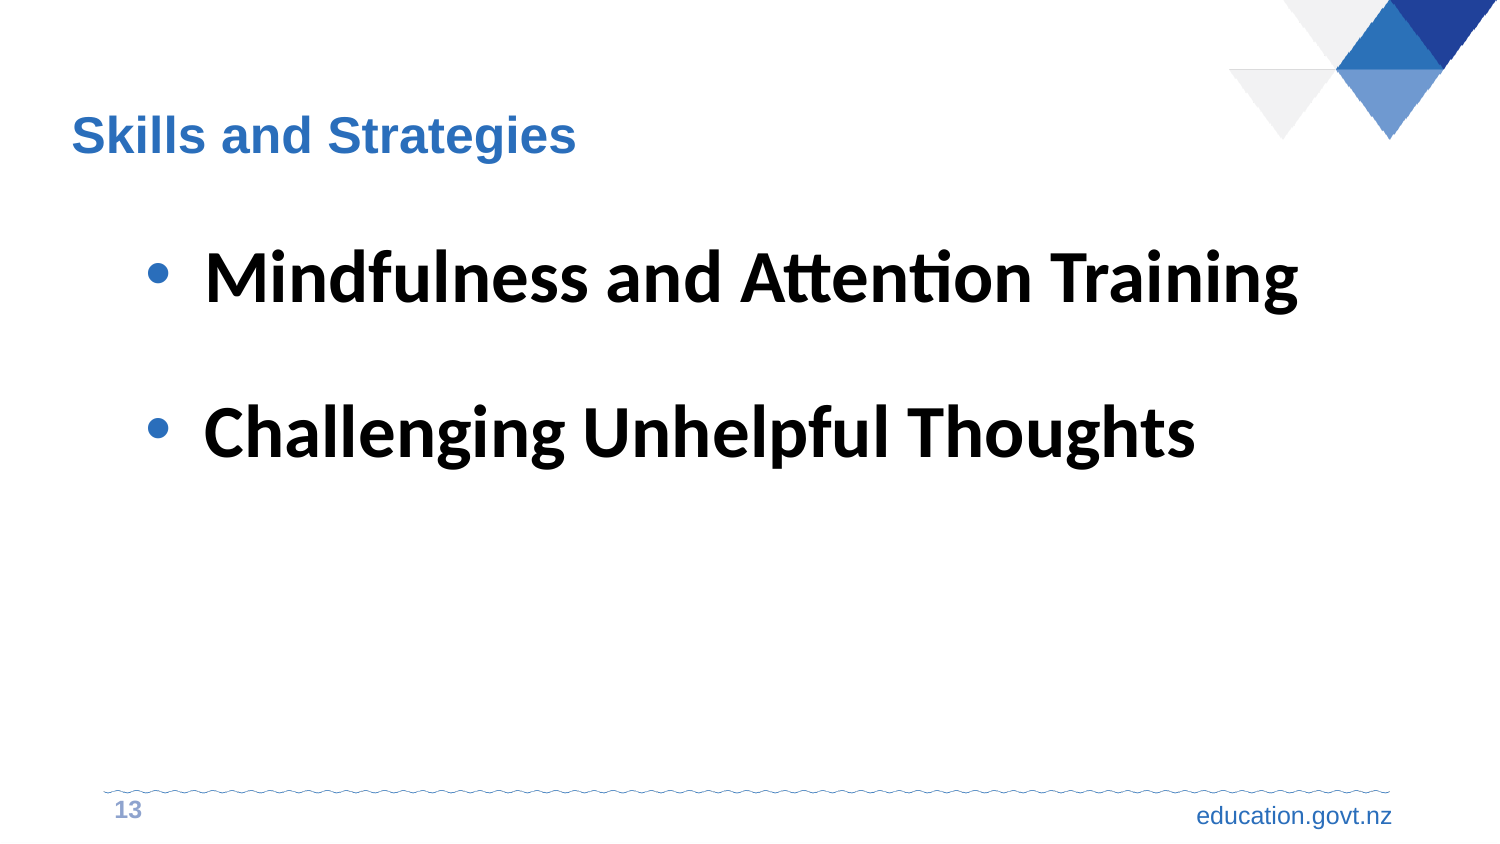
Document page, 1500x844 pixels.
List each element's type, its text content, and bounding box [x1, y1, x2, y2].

list Mindfulness and Attention Training Challenging Unhelpful Thoughts [130, 174, 1415, 785]
title Skills and Strategies [56, 44, 1230, 172]
picture [0, 0, 1497, 843]
slide_number 13 [99, 797, 230, 820]
